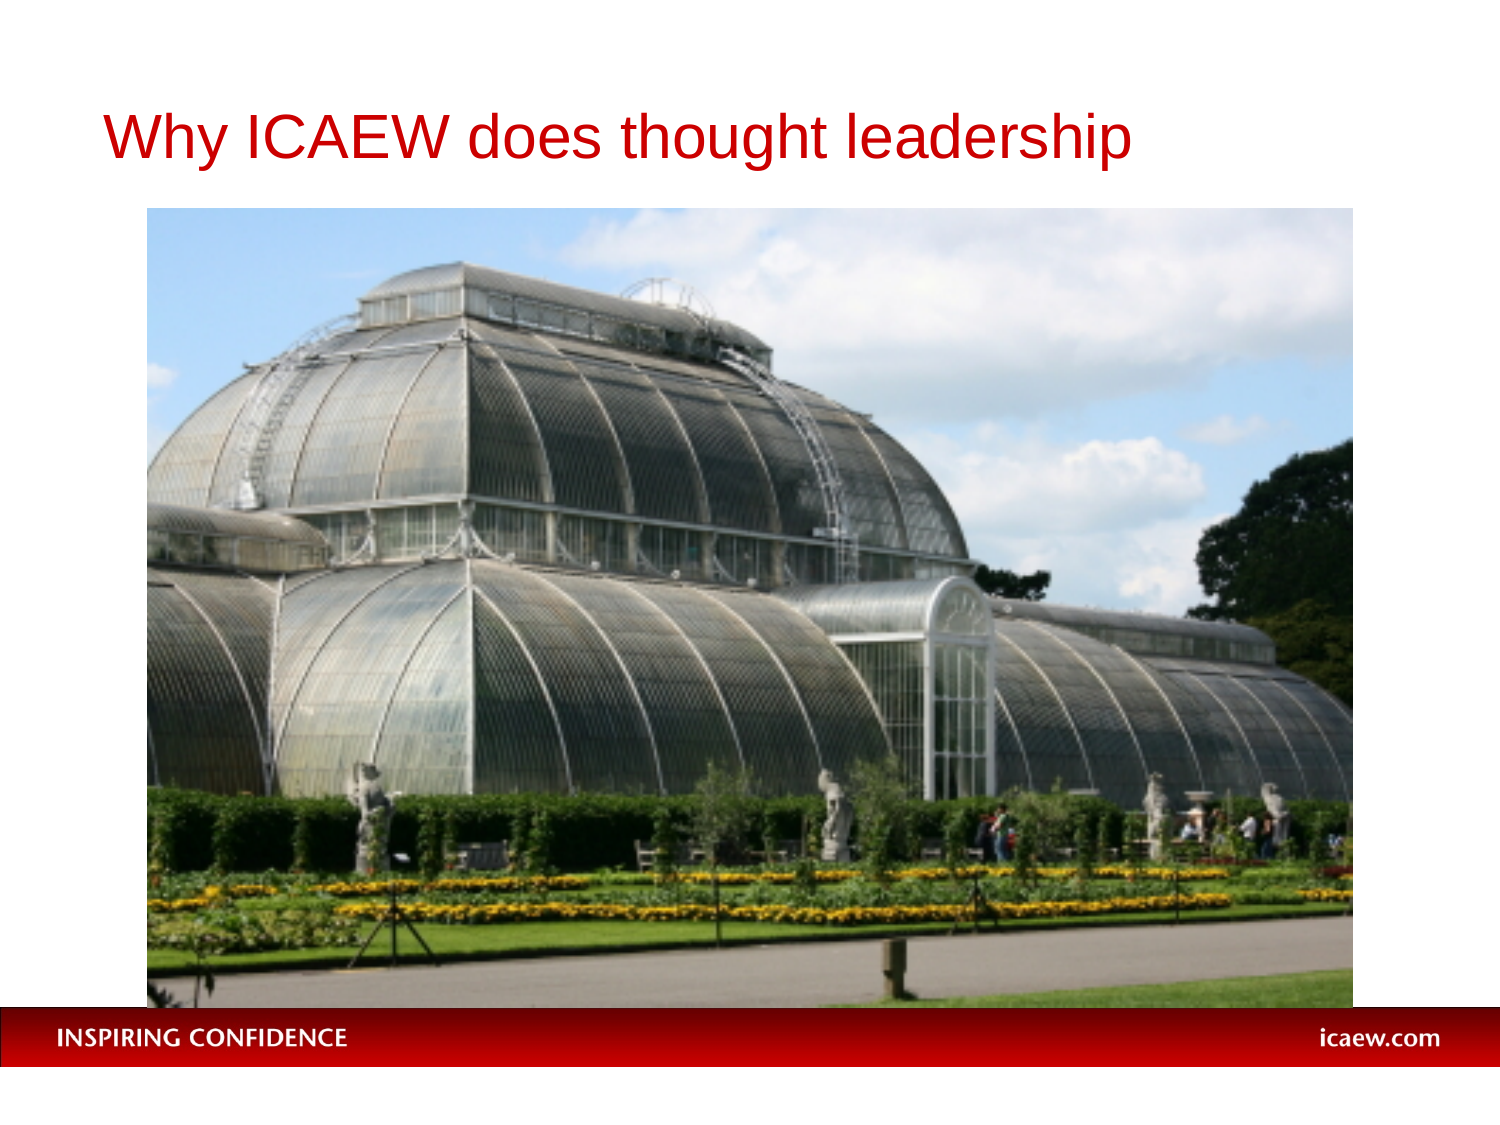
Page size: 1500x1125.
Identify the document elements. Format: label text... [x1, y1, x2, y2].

picture [0, 208, 1500, 1067]
title Why ICAEW does thought leadership [88, 88, 1436, 219]
